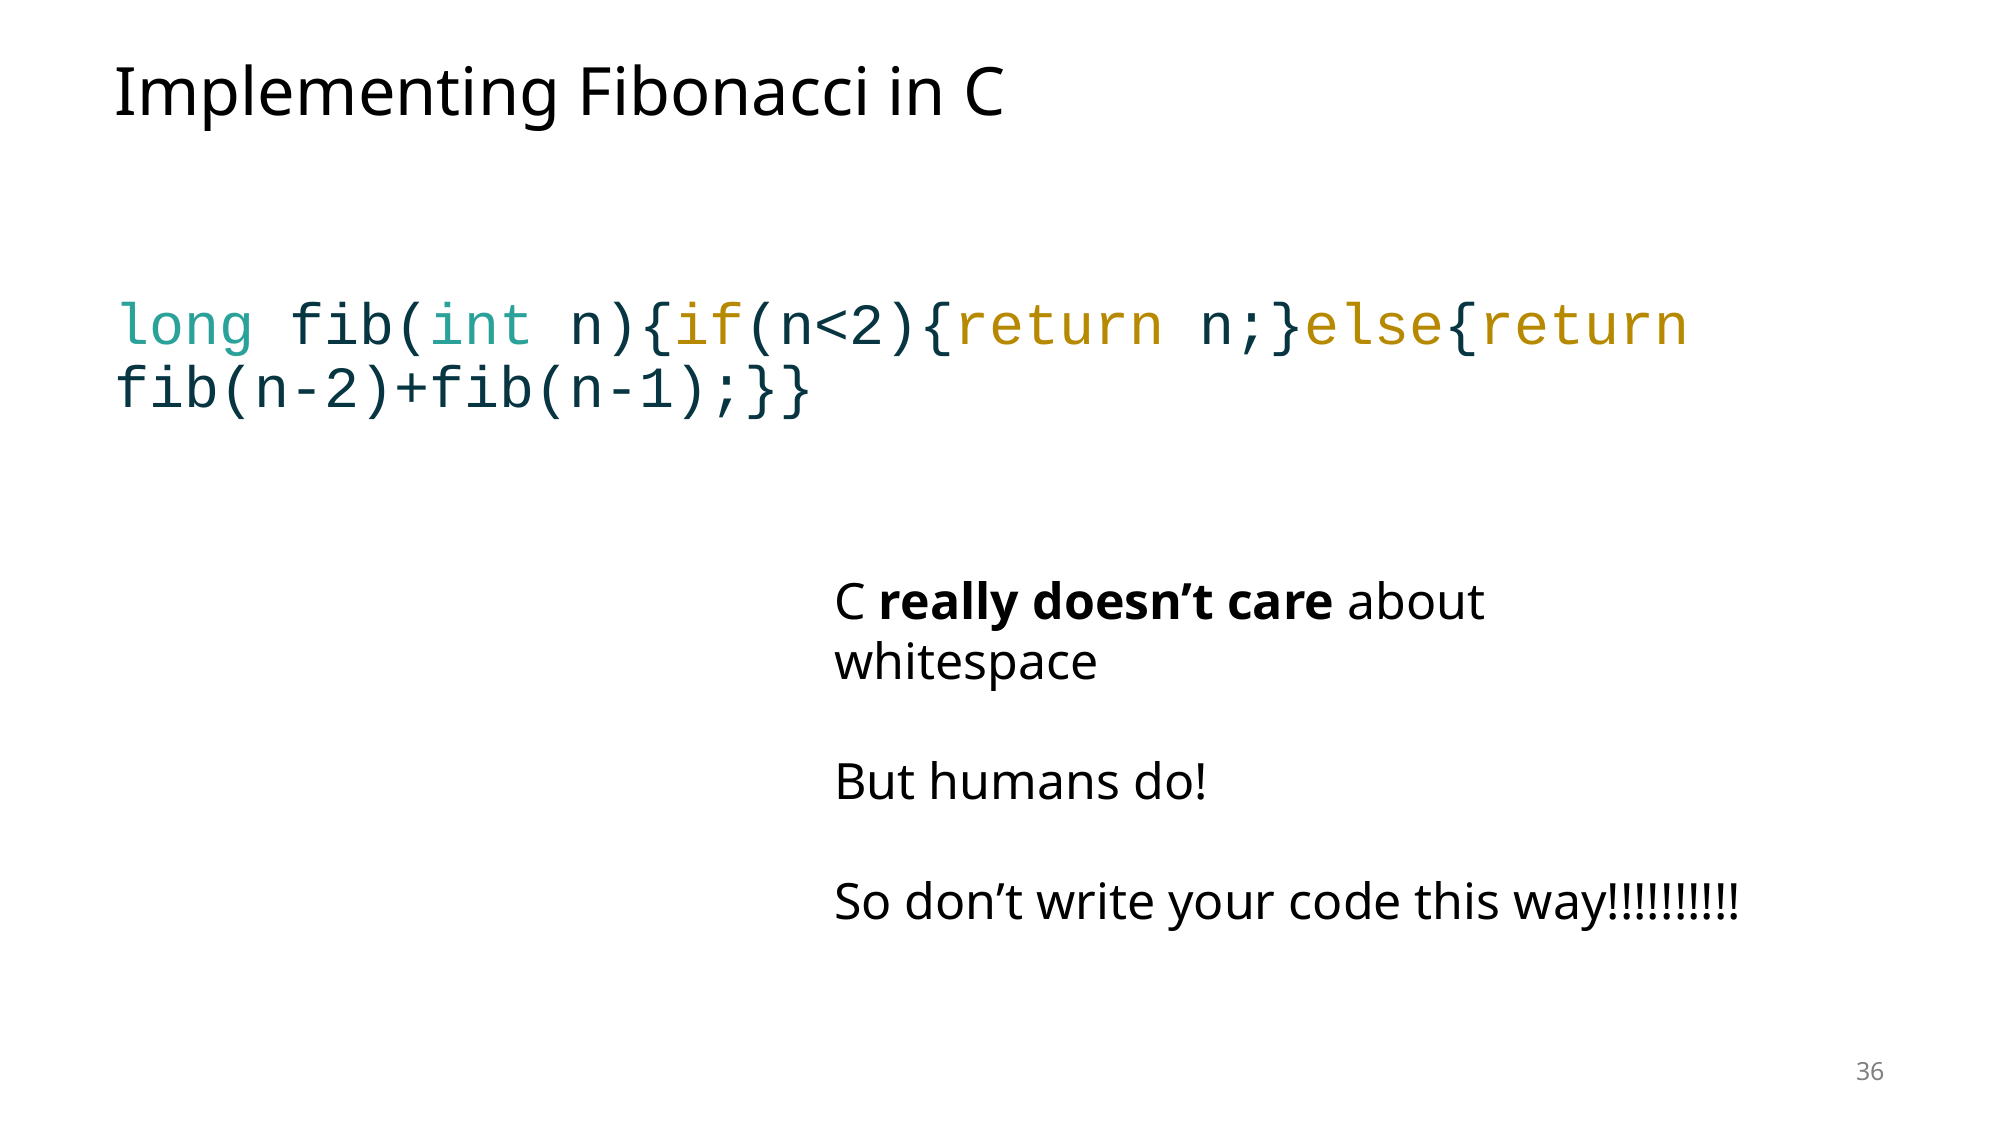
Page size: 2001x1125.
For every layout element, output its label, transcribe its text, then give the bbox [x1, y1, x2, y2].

text_box C really doesn’t care about whitespace But humans do! So don’t write your code this way!!!!!!!!!! [819, 562, 1777, 937]
slide_number 36 [1749, 1042, 1900, 1103]
list long fib(int n){if(n<2){return n;}else{return fib(n‑2)+fib(n‑1);}} [99, 187, 1944, 1013]
title Implementing Fibonacci in C [99, 37, 1900, 150]
